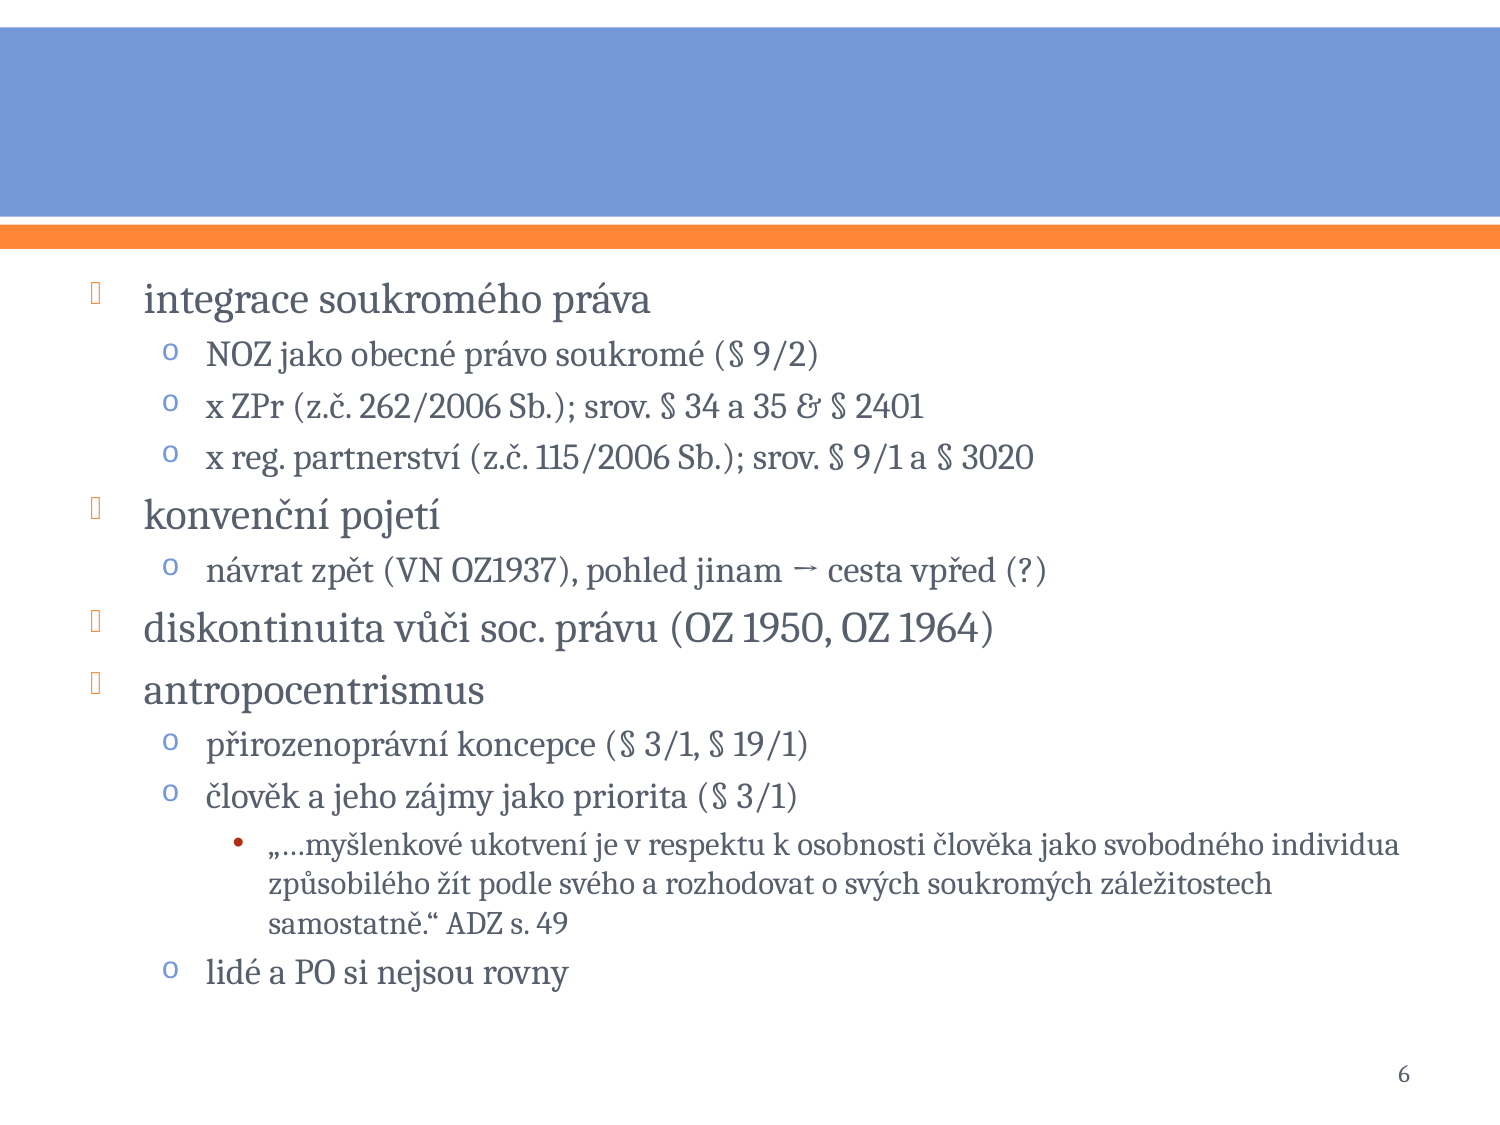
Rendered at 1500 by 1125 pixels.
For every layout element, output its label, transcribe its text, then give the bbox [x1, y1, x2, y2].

slide_number 6 [1074, 1042, 1425, 1103]
list integrace soukromého práva NOZ jako obecné právo soukromé (§ 9/2) x ZPr (z.č. 262/2006 Sb.); srov. § 34 a 35 & § 2401 x reg. partnerství (z.č. 115/2006 Sb.); srov. § 9/1 a § 3020 konvenční pojetí návrat zpět (VN OZ1937), pohled jinam → cesta vpřed (?) diskontinuita vůči soc. právu (OZ 1950, OZ 1964) antropocentrismus přirozenoprávní koncepce (§ 3/1, § 19/1) člověk a jeho zájmy jako priorita (§ 3/1) „…myšlenkové ukotvení je v respektu k osobnosti člověka jako svobodného individua způsobilého žít podle svého a rozhodovat o svých soukromých záležitostech samostatně.“ ADZ s. 49 lidé a PO si nejsou rovny [75, 262, 1425, 1005]
